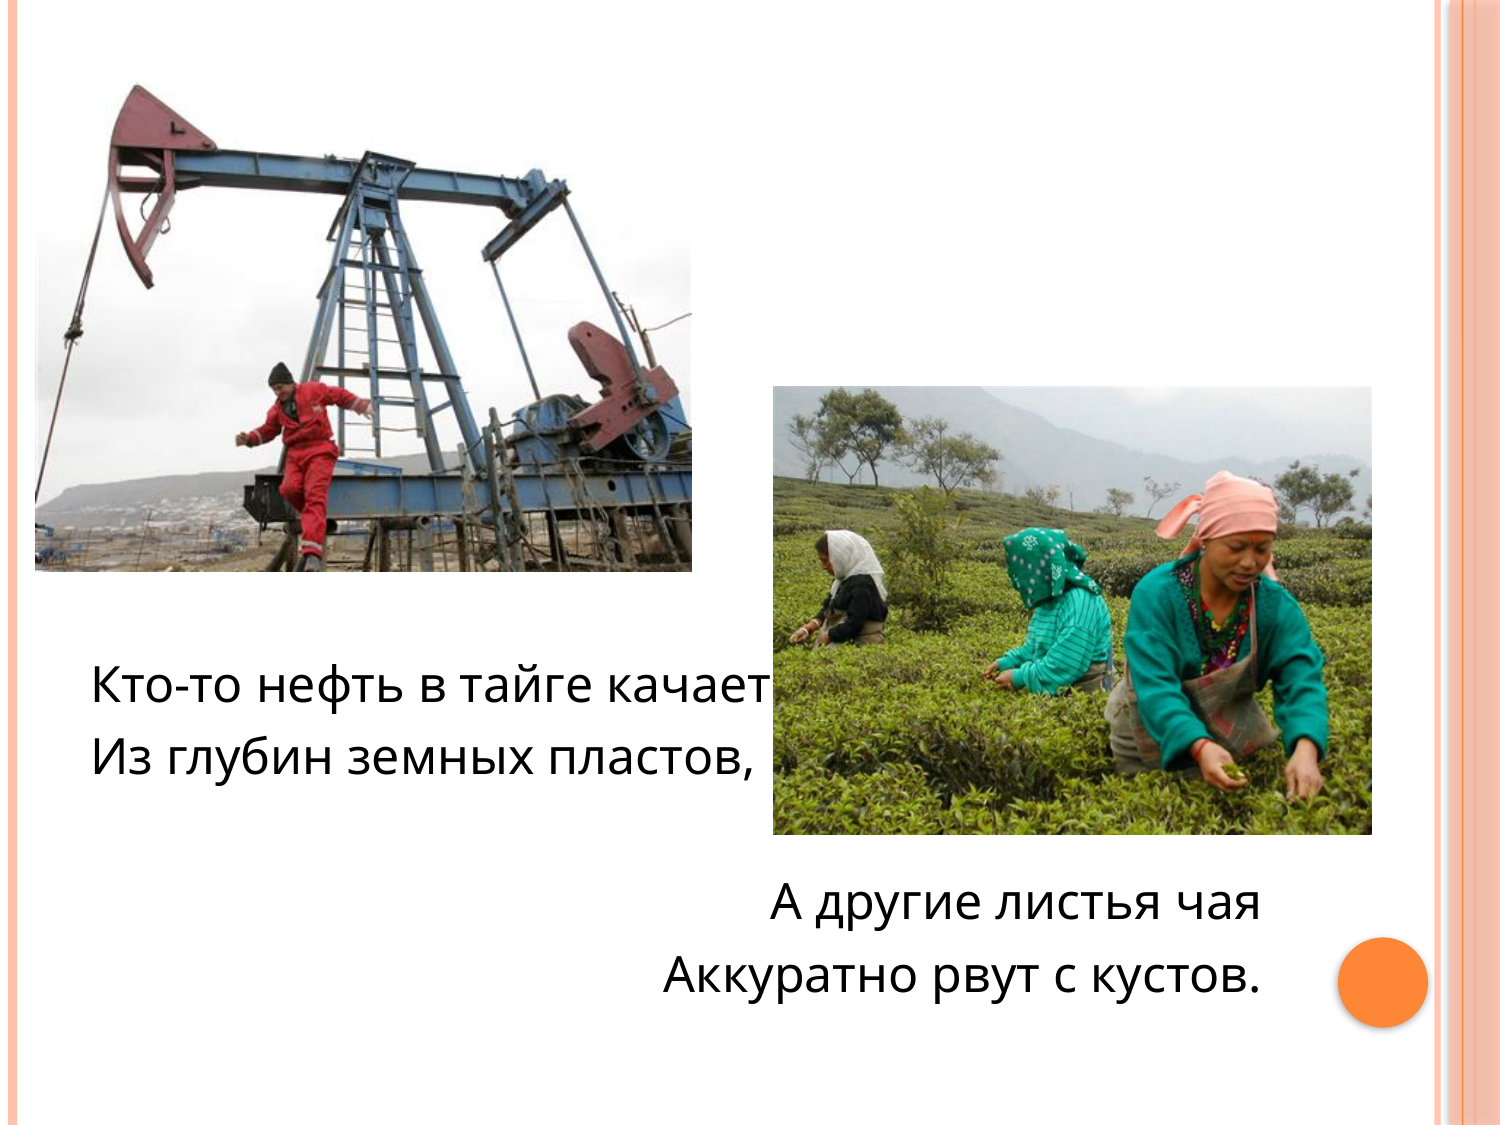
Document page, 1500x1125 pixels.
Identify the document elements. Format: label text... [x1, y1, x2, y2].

picture [772, 386, 1372, 836]
list Кто-то нефть в тайге качает Из глубин земных пластов, А другие листья чая Аккуратно рвут с кустов. [74, 644, 1278, 1063]
picture [34, 81, 692, 573]
